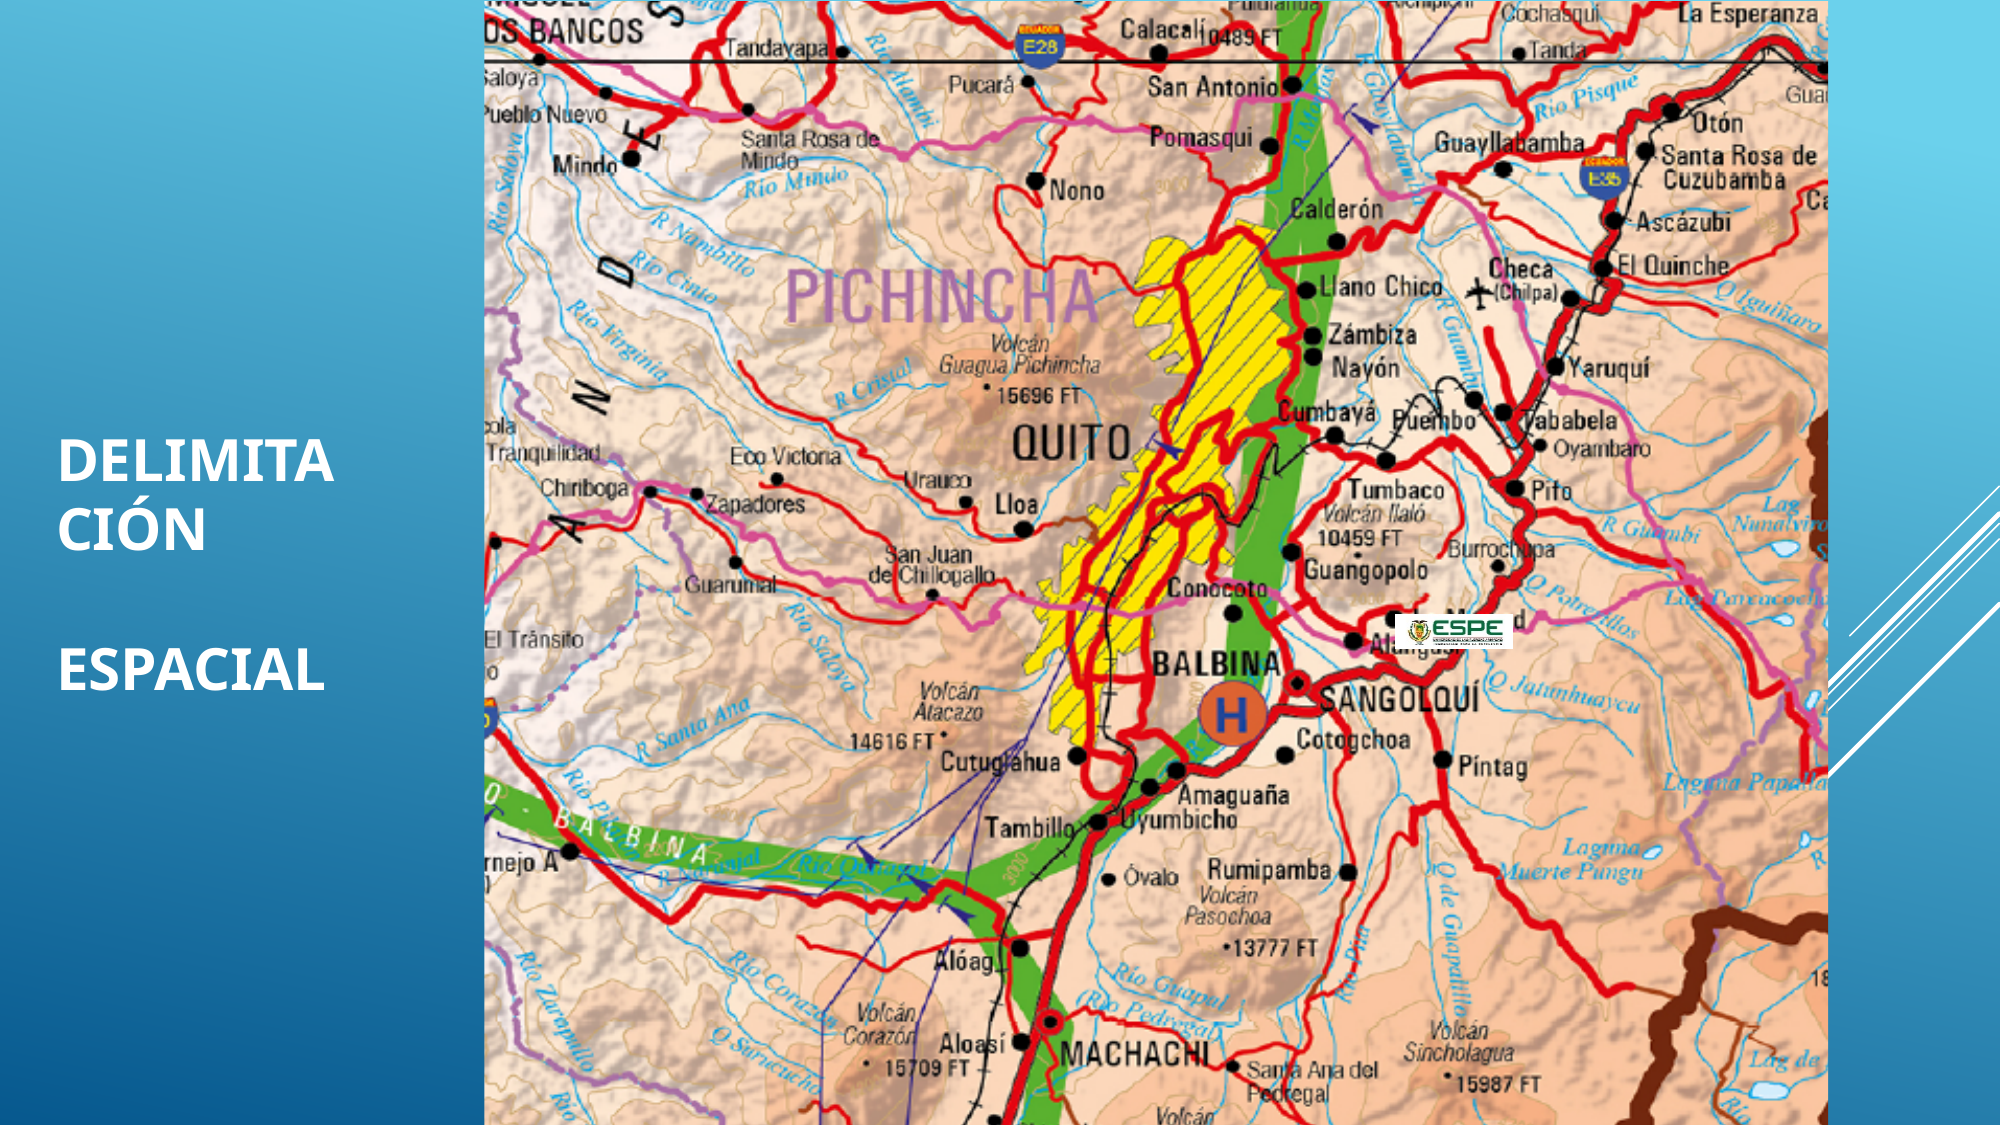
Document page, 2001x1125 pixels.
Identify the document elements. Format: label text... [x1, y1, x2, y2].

picture [484, 1, 1829, 1125]
title DELIMITACIÓN ESPACIAL [39, 22, 378, 1103]
